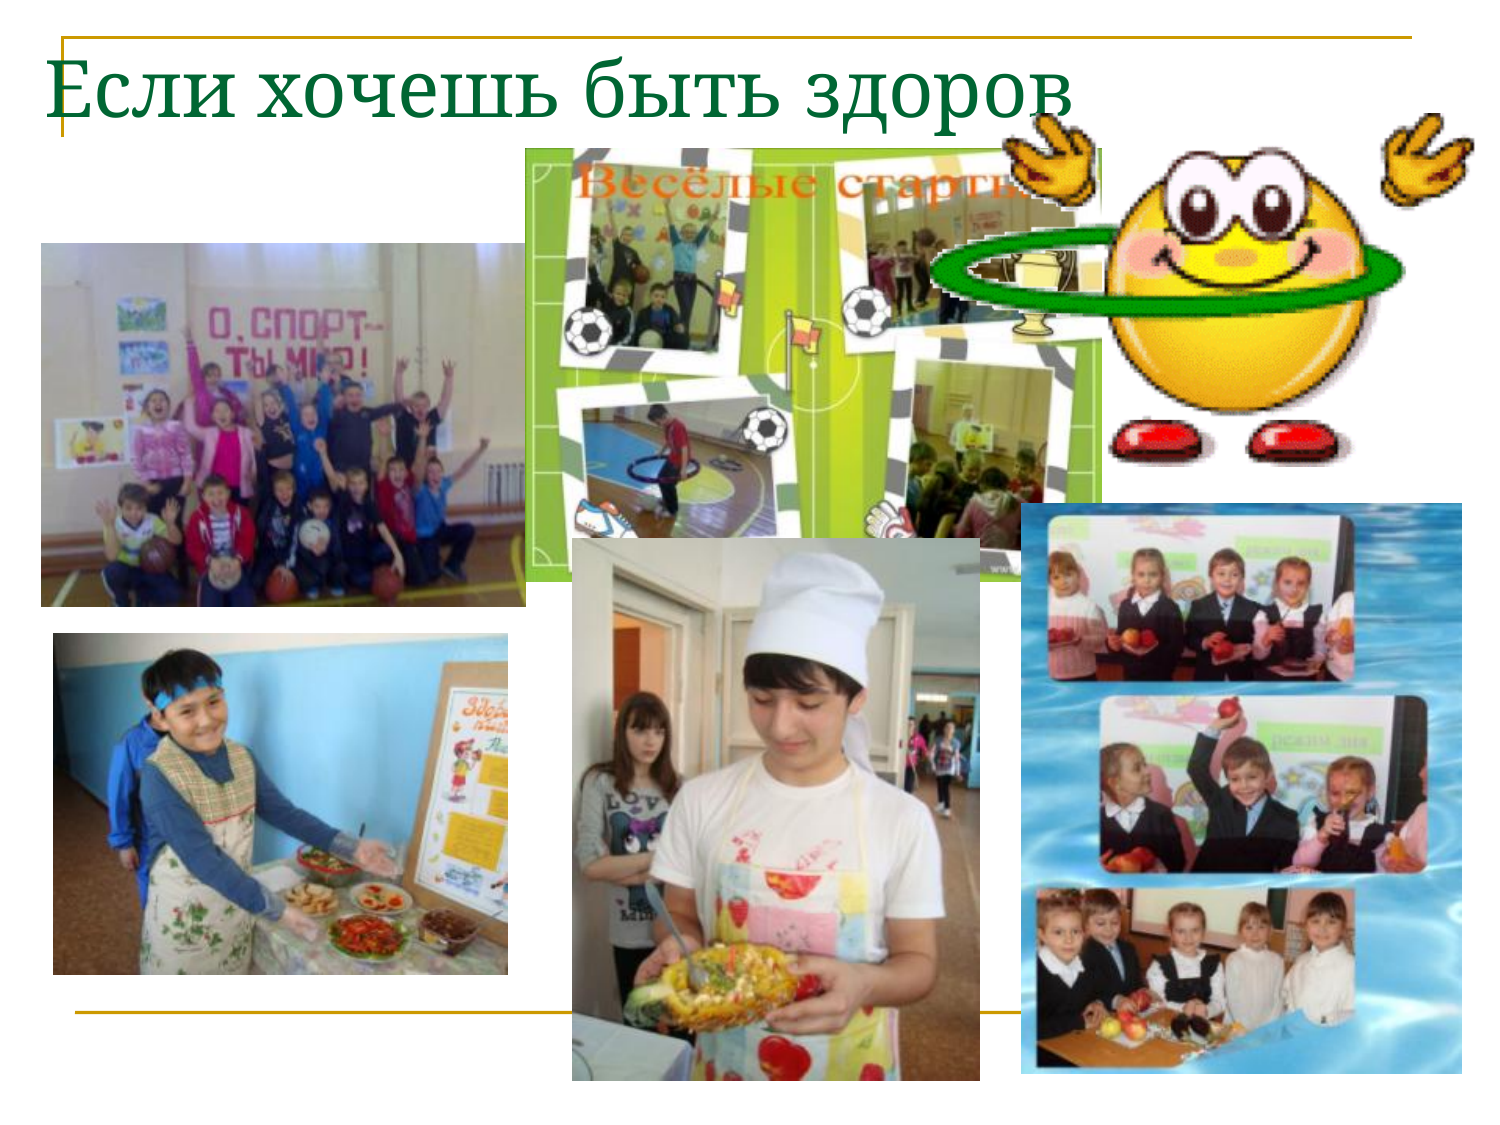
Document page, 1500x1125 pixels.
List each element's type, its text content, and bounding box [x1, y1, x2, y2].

picture [52, 633, 509, 975]
picture [40, 113, 1500, 1082]
title Если хочешь быть здоров [29, 30, 1500, 219]
